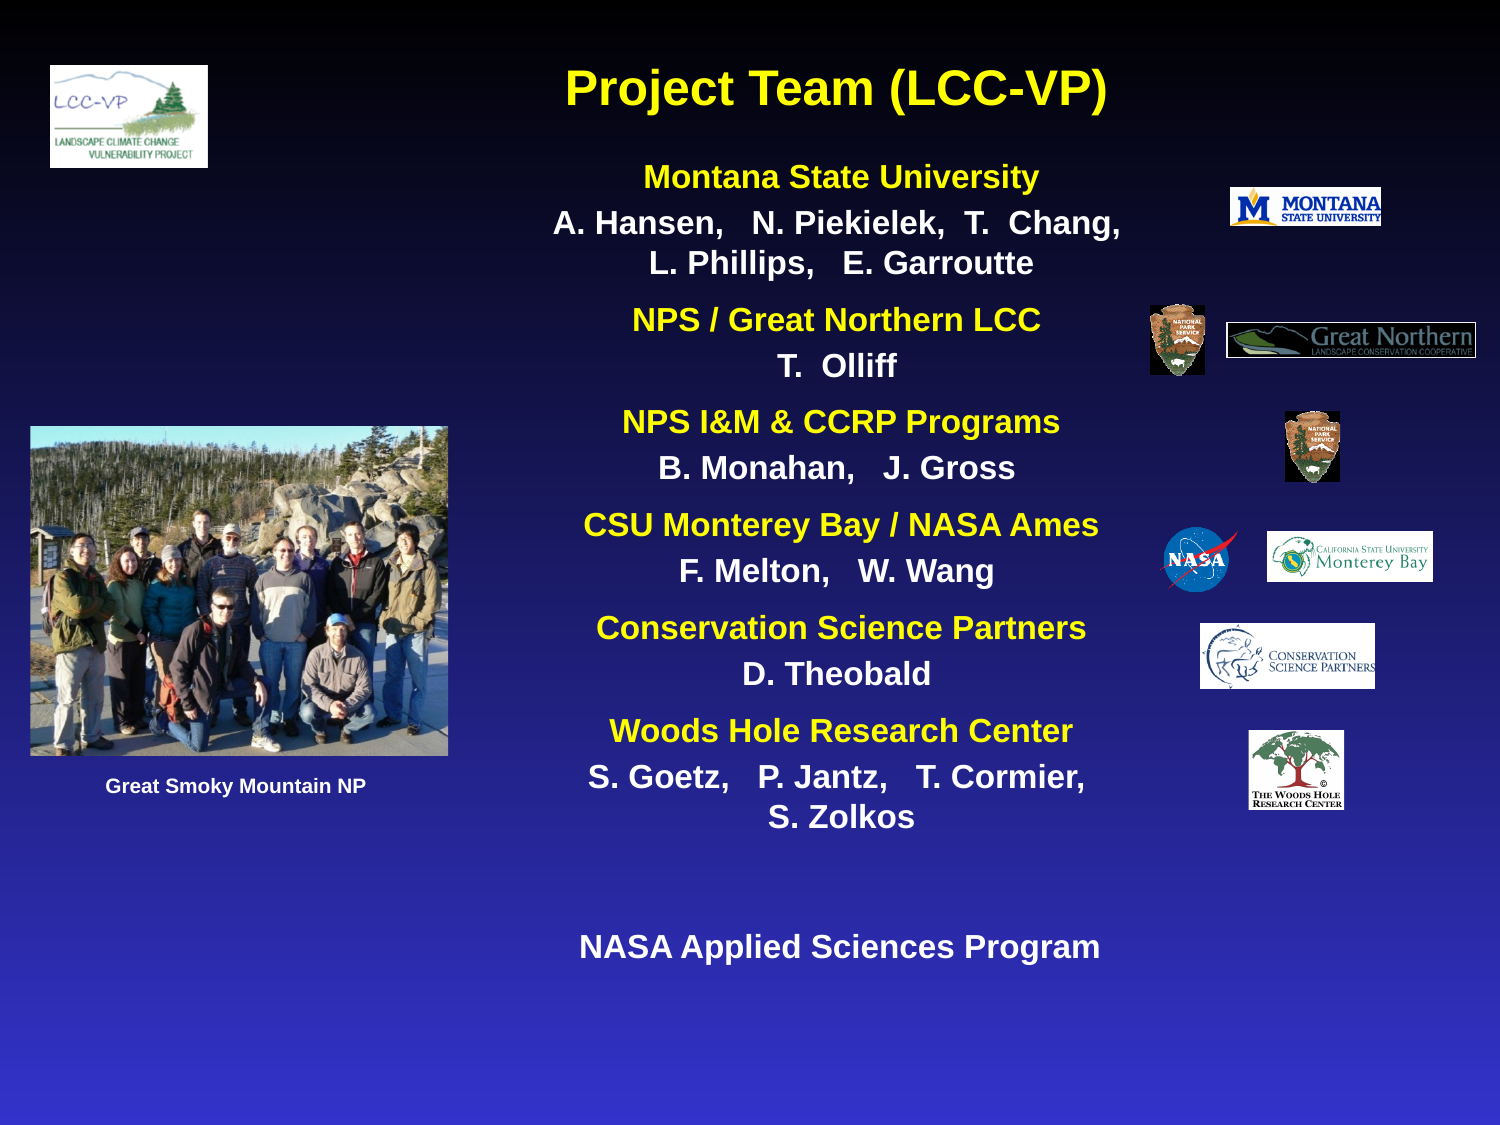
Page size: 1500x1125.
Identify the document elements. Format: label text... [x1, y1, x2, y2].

picture [49, 65, 209, 168]
picture [1227, 322, 1476, 358]
picture [1230, 187, 1381, 226]
picture [1266, 530, 1433, 583]
text_box Project Team (LCC-VP) [249, 48, 1438, 124]
picture [1199, 622, 1376, 689]
text_box Montana State University A. Hansen, N. Piekielek, T. Chang, L. Phillips, E. Garroutte NPS / Great Northern LCC T. Olliff NPS I&M & CCRP Programs B. Monahan, J. Gross CSU Monterey Bay / NASA Ames F. Melton, W. Wang Conservation Science Partners D. Theobald Woods Hole Research Center S. Goetz, P. Jantz, T. Cormier, S. Zolkos [401, 147, 1282, 899]
picture [1149, 304, 1206, 376]
text_box NASA Applied Sciences Program [551, 917, 1129, 973]
text_box Great Smoky Mountain NP [51, 765, 420, 805]
picture [1284, 411, 1341, 483]
picture [1248, 730, 1345, 810]
picture [1156, 523, 1241, 595]
picture [30, 426, 449, 756]
